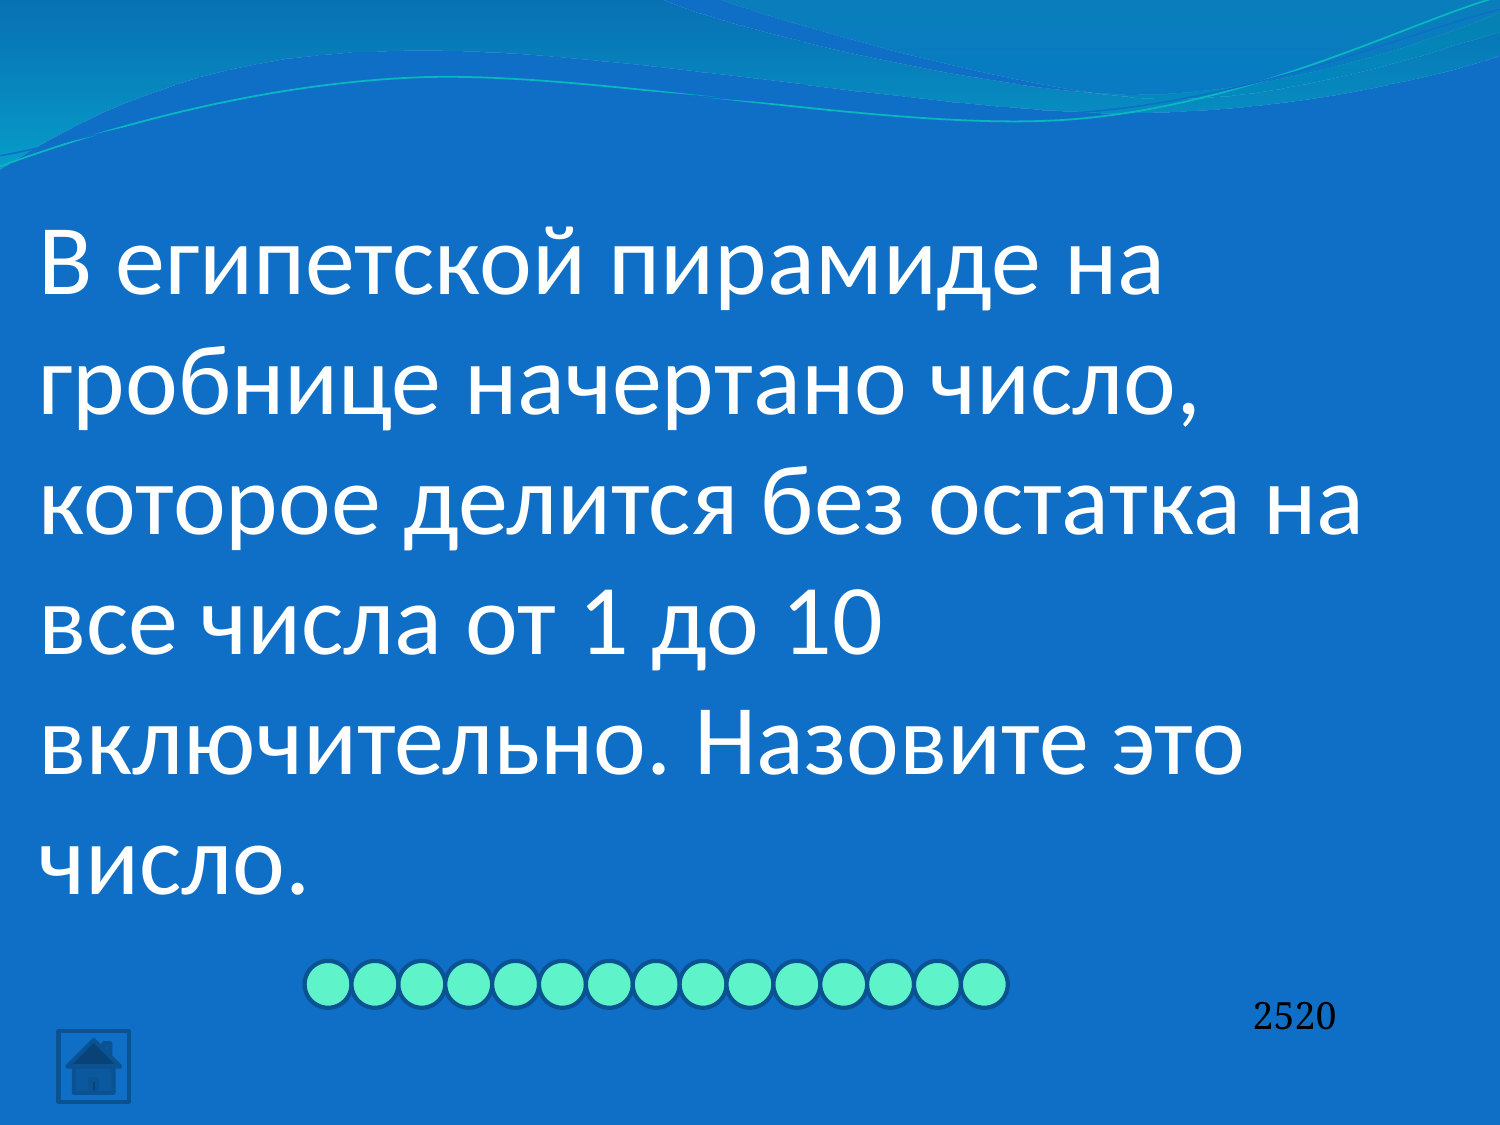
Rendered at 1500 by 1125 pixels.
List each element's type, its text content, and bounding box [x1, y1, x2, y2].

text_box [865, 958, 914, 1010]
text_box [583, 958, 633, 1010]
text_box [490, 958, 539, 1010]
text_box [349, 958, 398, 1010]
text_box [56, 1029, 131, 1104]
text_box [724, 958, 773, 1010]
text_box [396, 958, 445, 1010]
text_box [536, 958, 586, 1010]
text_box 2520 [1237, 984, 1352, 1045]
text_box [302, 958, 351, 1010]
text_box В египетской пирамиде на гробнице начертано число, которое делится без остатка на все числа от 1 до 10 включительно. Назовите это число. [23, 51, 1500, 1057]
text_box [911, 958, 961, 1010]
text_box [771, 958, 820, 1010]
text_box [958, 958, 1010, 1010]
text_box [677, 958, 726, 1010]
text_box [443, 958, 492, 1010]
text_box [818, 958, 867, 1010]
text_box [630, 958, 680, 1010]
